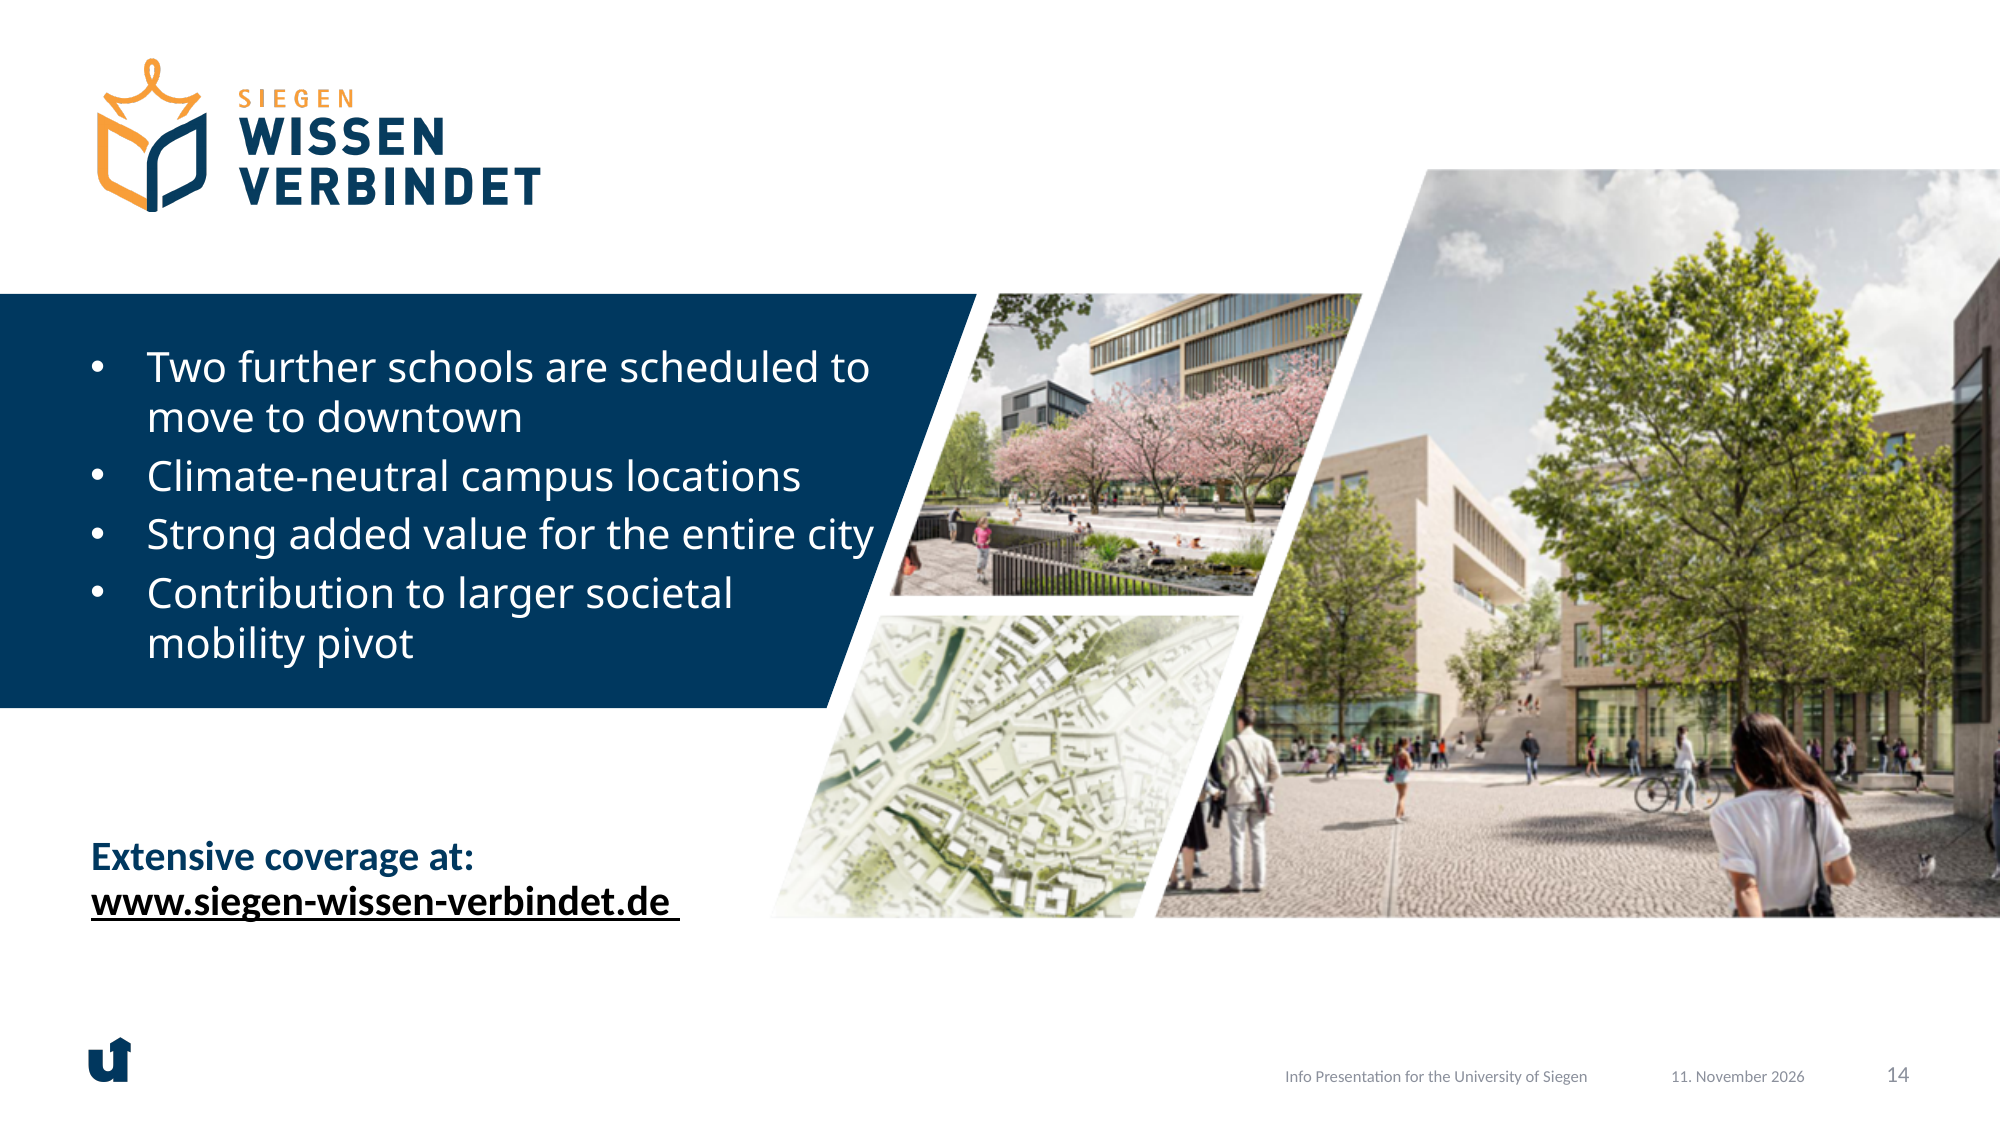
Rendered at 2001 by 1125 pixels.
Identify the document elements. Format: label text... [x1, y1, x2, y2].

picture [90, 58, 541, 212]
text_box Extensive coverage at: www.siegen-wissen-verbindet.de [90, 834, 657, 976]
text_box [0, 293, 657, 709]
picture [657, 169, 2000, 1118]
text_box Two further schools are scheduled to move to downtown Climate-neutral campus locations Strong added value for the entire city Contribution to larger societal mobility pivot [90, 338, 657, 693]
picture [78, 1029, 141, 1095]
